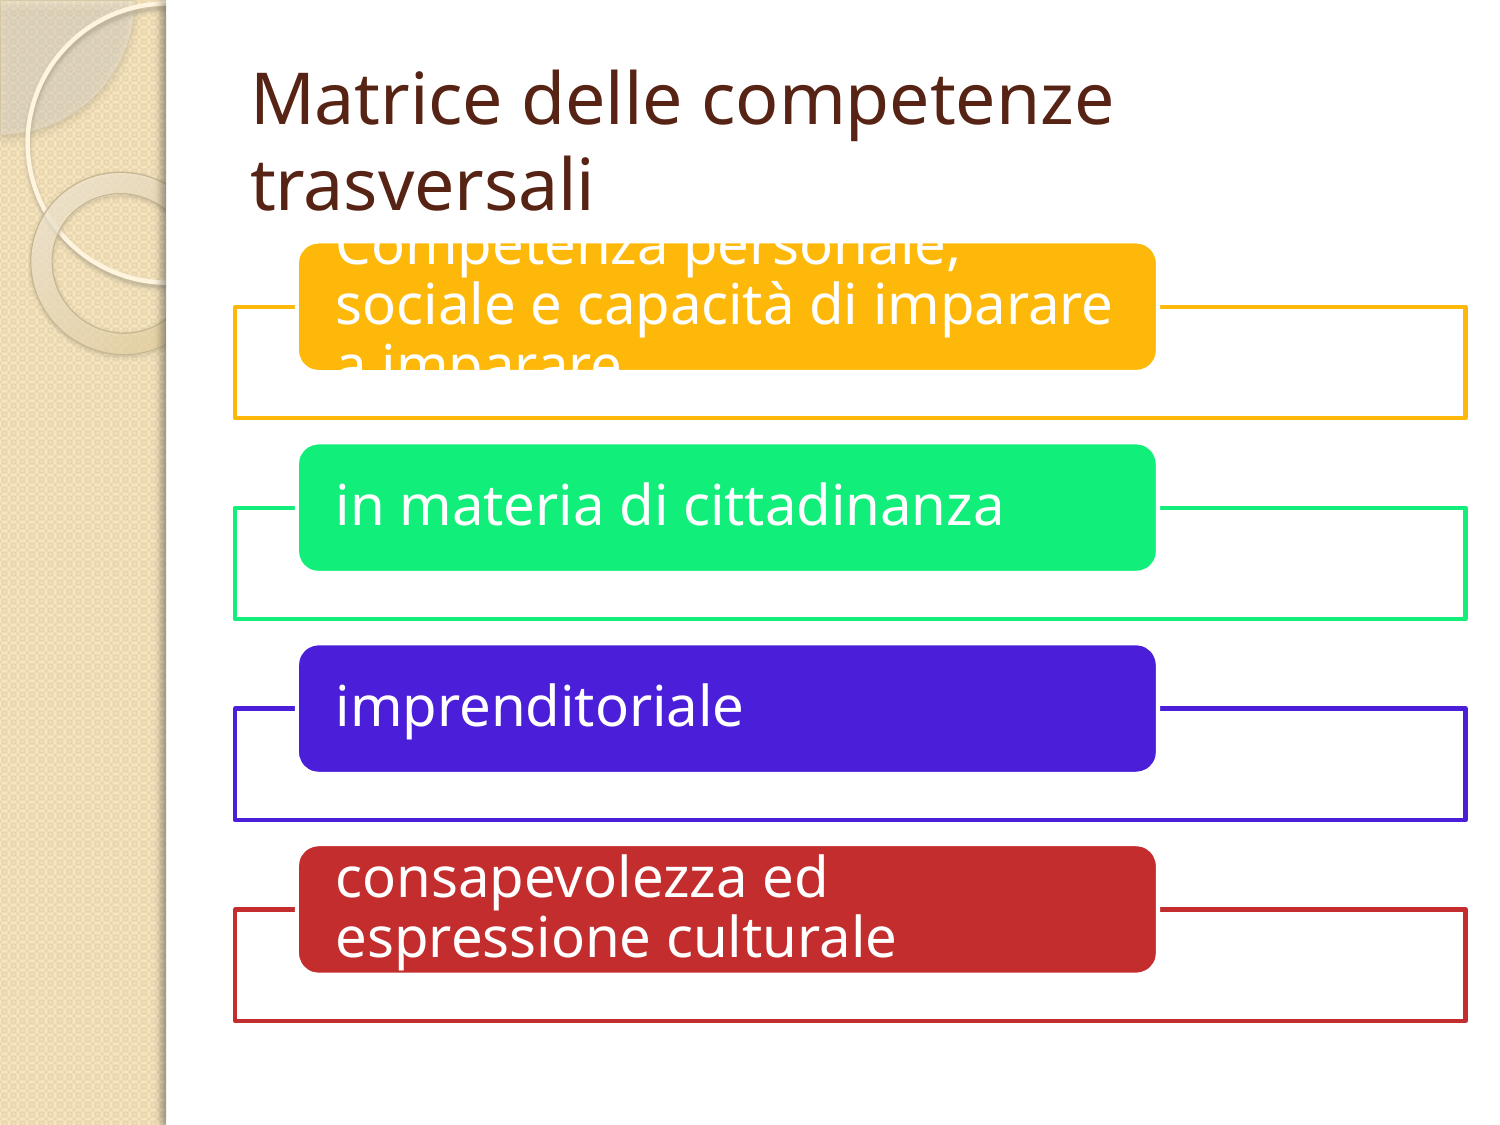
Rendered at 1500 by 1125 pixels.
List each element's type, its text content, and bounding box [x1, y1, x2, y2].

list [235, 237, 1466, 1026]
title Matrice delle competenze trasversali [235, 45, 1466, 233]
